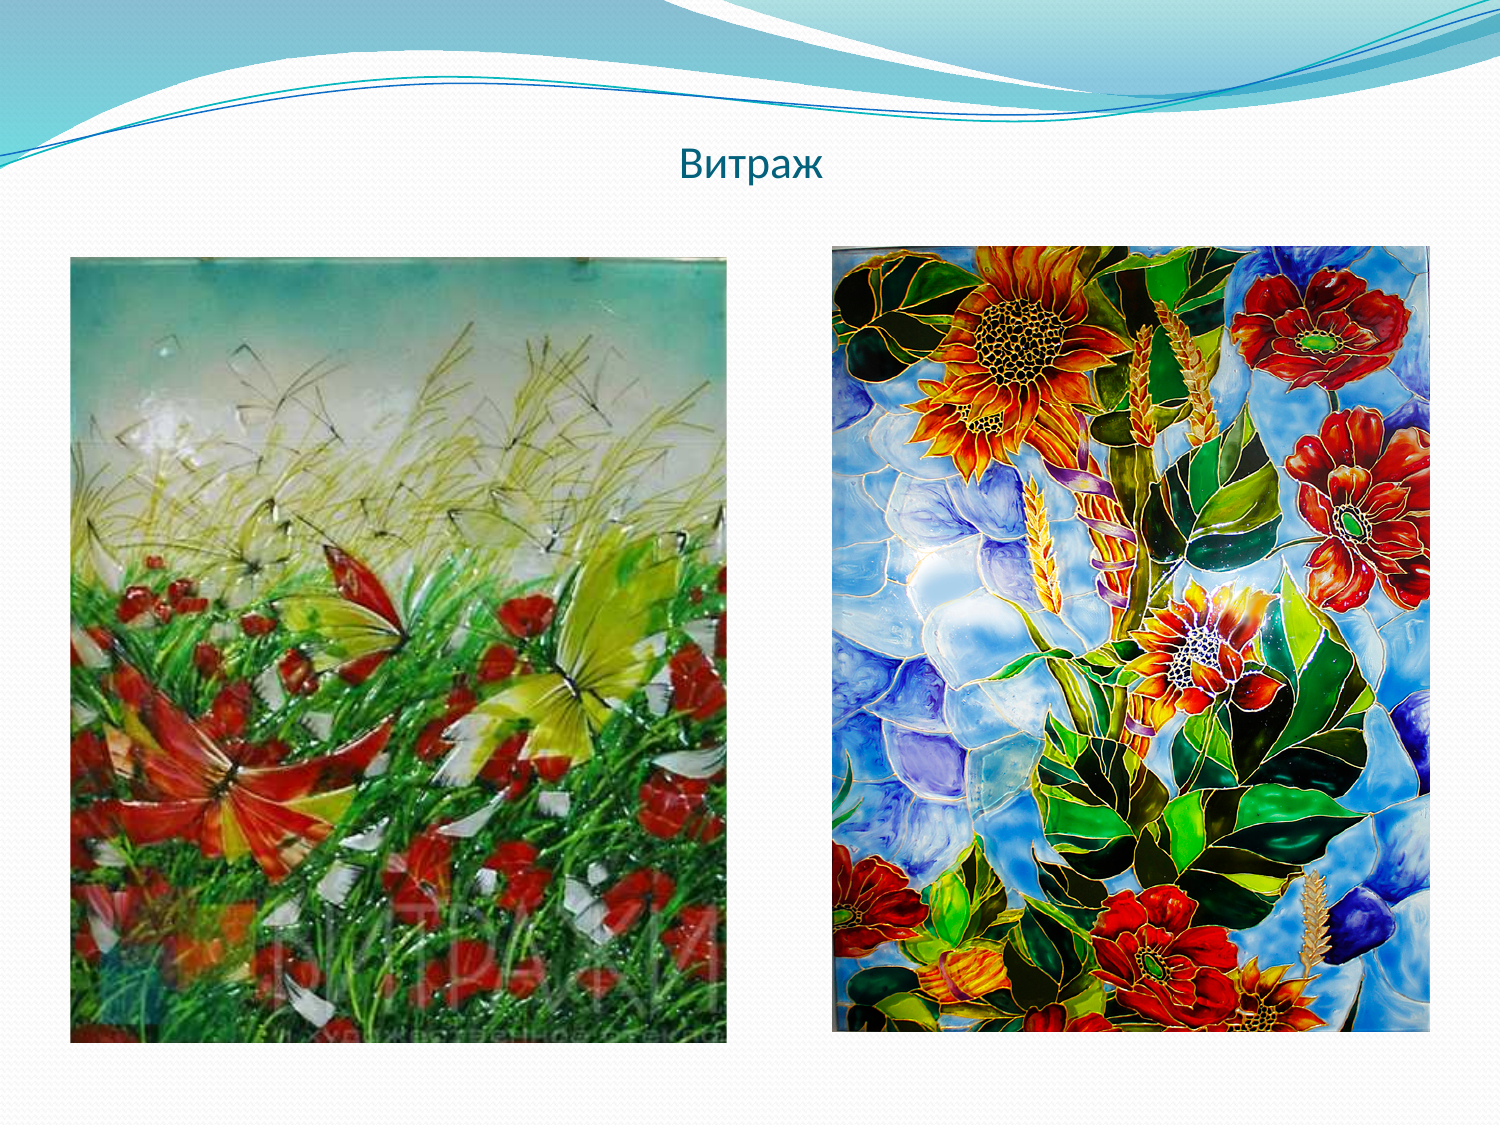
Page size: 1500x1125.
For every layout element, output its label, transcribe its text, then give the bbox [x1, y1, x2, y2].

picture [70, 257, 727, 1044]
picture [831, 245, 1430, 1032]
title Витраж [75, 115, 1438, 188]
